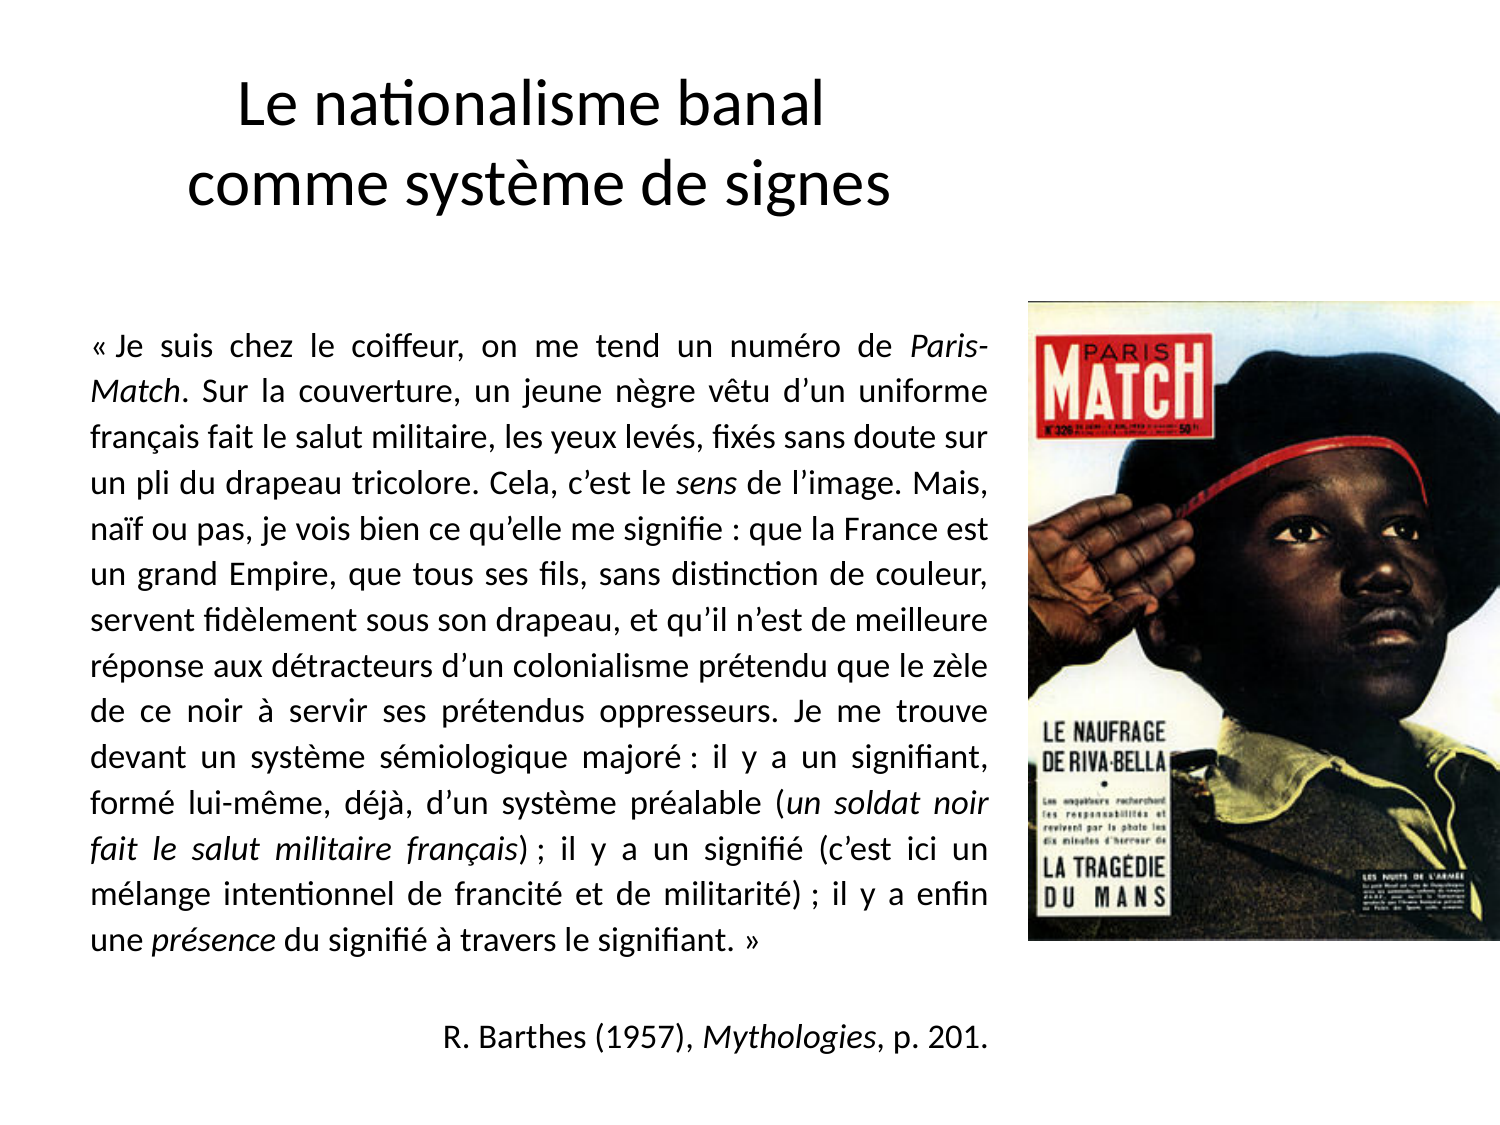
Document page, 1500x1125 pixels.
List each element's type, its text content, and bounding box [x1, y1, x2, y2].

picture [1028, 301, 1500, 941]
title Le nationalisme banal comme système de signes [75, 45, 1004, 233]
list « Je suis chez le coiffeur, on me tend un numéro de Paris-Match. Sur la couverture, un jeune nègre vêtu d’un uniforme français fait le salut militaire, les yeux levés, fixés sans doute sur un pli du drapeau tricolore. Cela, c’est le sens de l’image. Mais, naïf ou pas, je vois bien ce qu’elle me signifie : que la France est un grand Empire, que tous ses fils, sans distinction de couleur, servent fidèlement sous son drapeau, et qu’il n’est de meilleure réponse aux détracteurs d’un colonialisme prétendu que le zèle de ce noir à servir ses prétendus oppresseurs. Je me trouve devant un système sémiologique majoré : il y a un signifiant, formé lui-même, déjà, d’un système préalable (un soldat noir fait le salut militaire français) ; il y a un signifié (c’est ici un mélange intentionnel de francité et de militarité) ; il y a enfin une présence du signifié à travers le signifiant. » R. Barthes (1957), Mythologies, p. 201. [75, 262, 1004, 1067]
